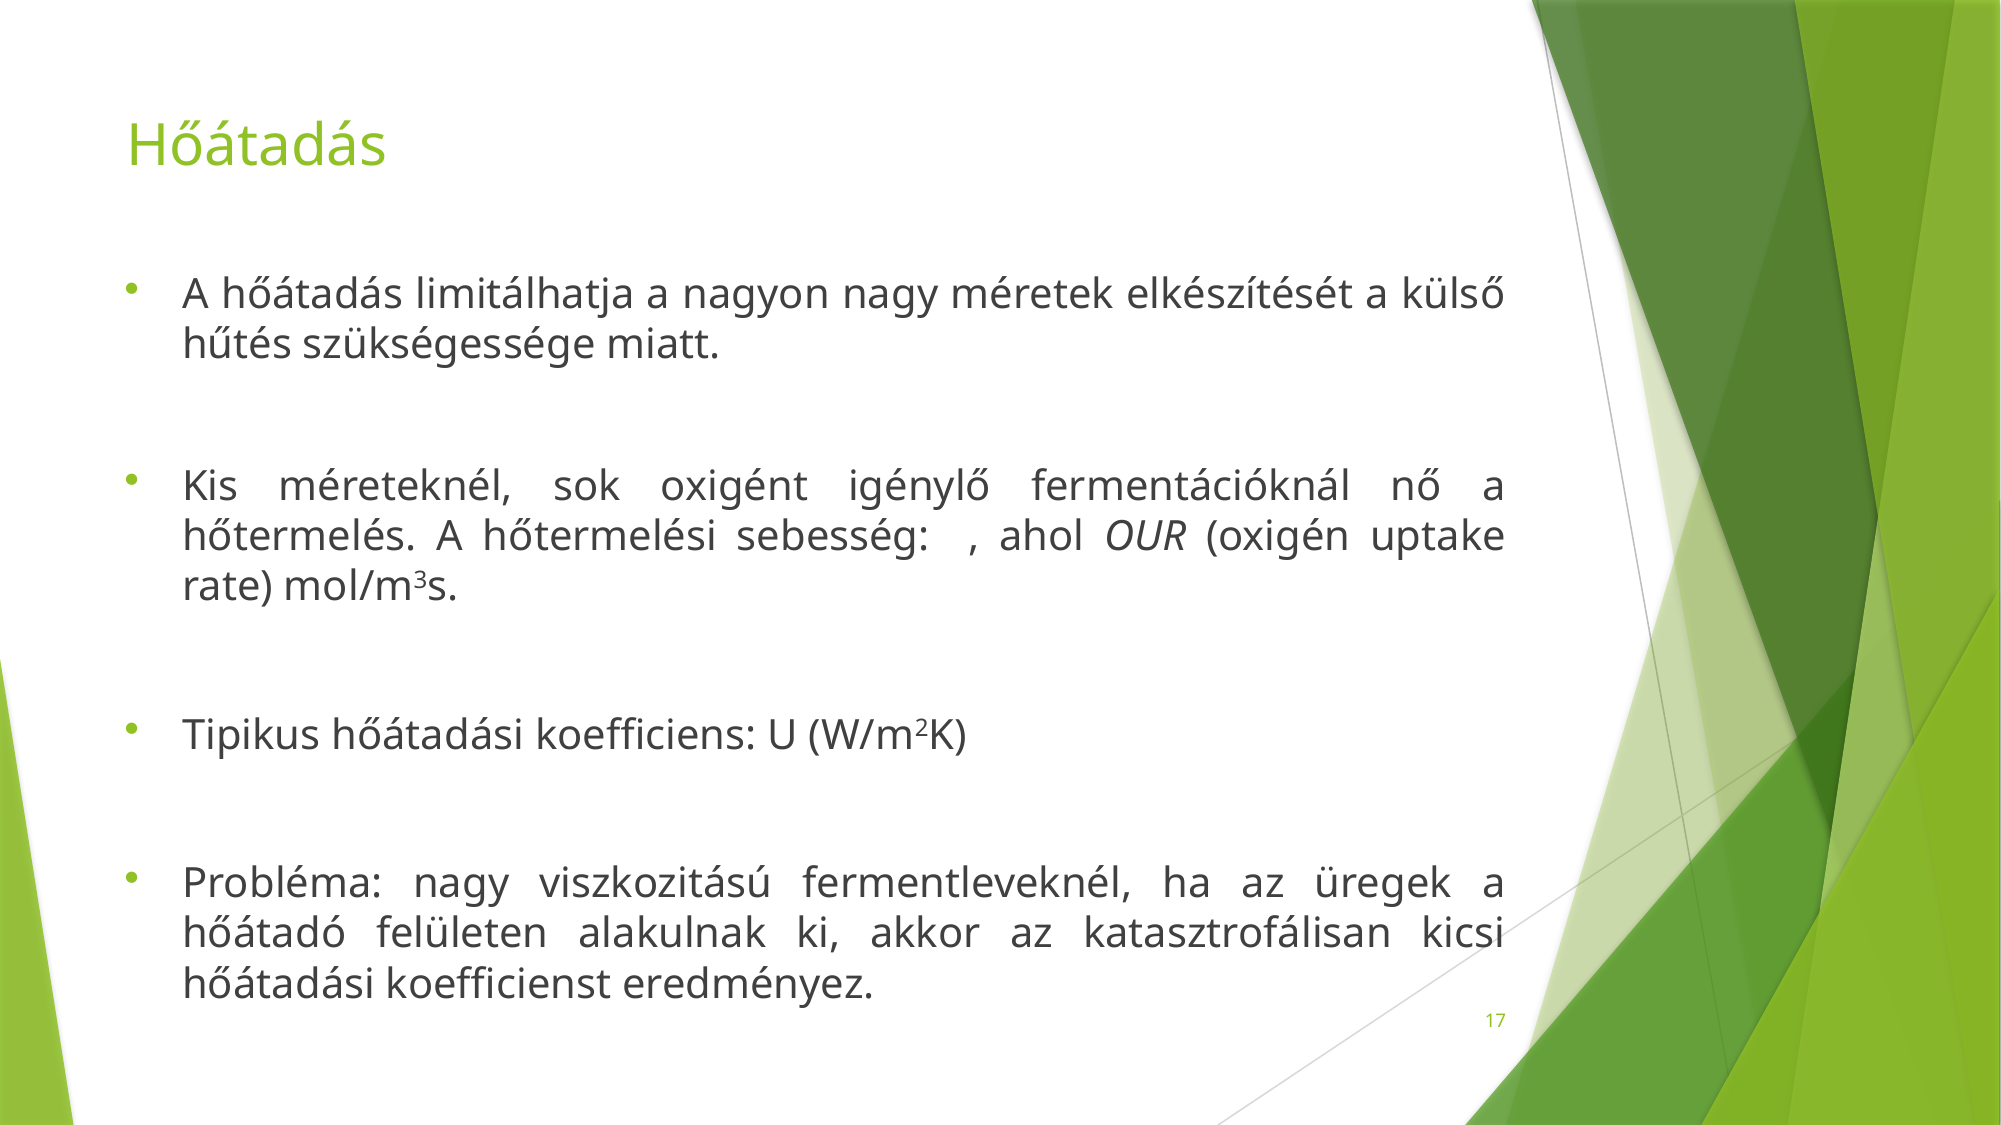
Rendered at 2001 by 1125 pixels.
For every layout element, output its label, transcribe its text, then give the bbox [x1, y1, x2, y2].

title Hőátadás [111, 99, 1522, 218]
slide_number 17 [1409, 991, 1522, 1051]
